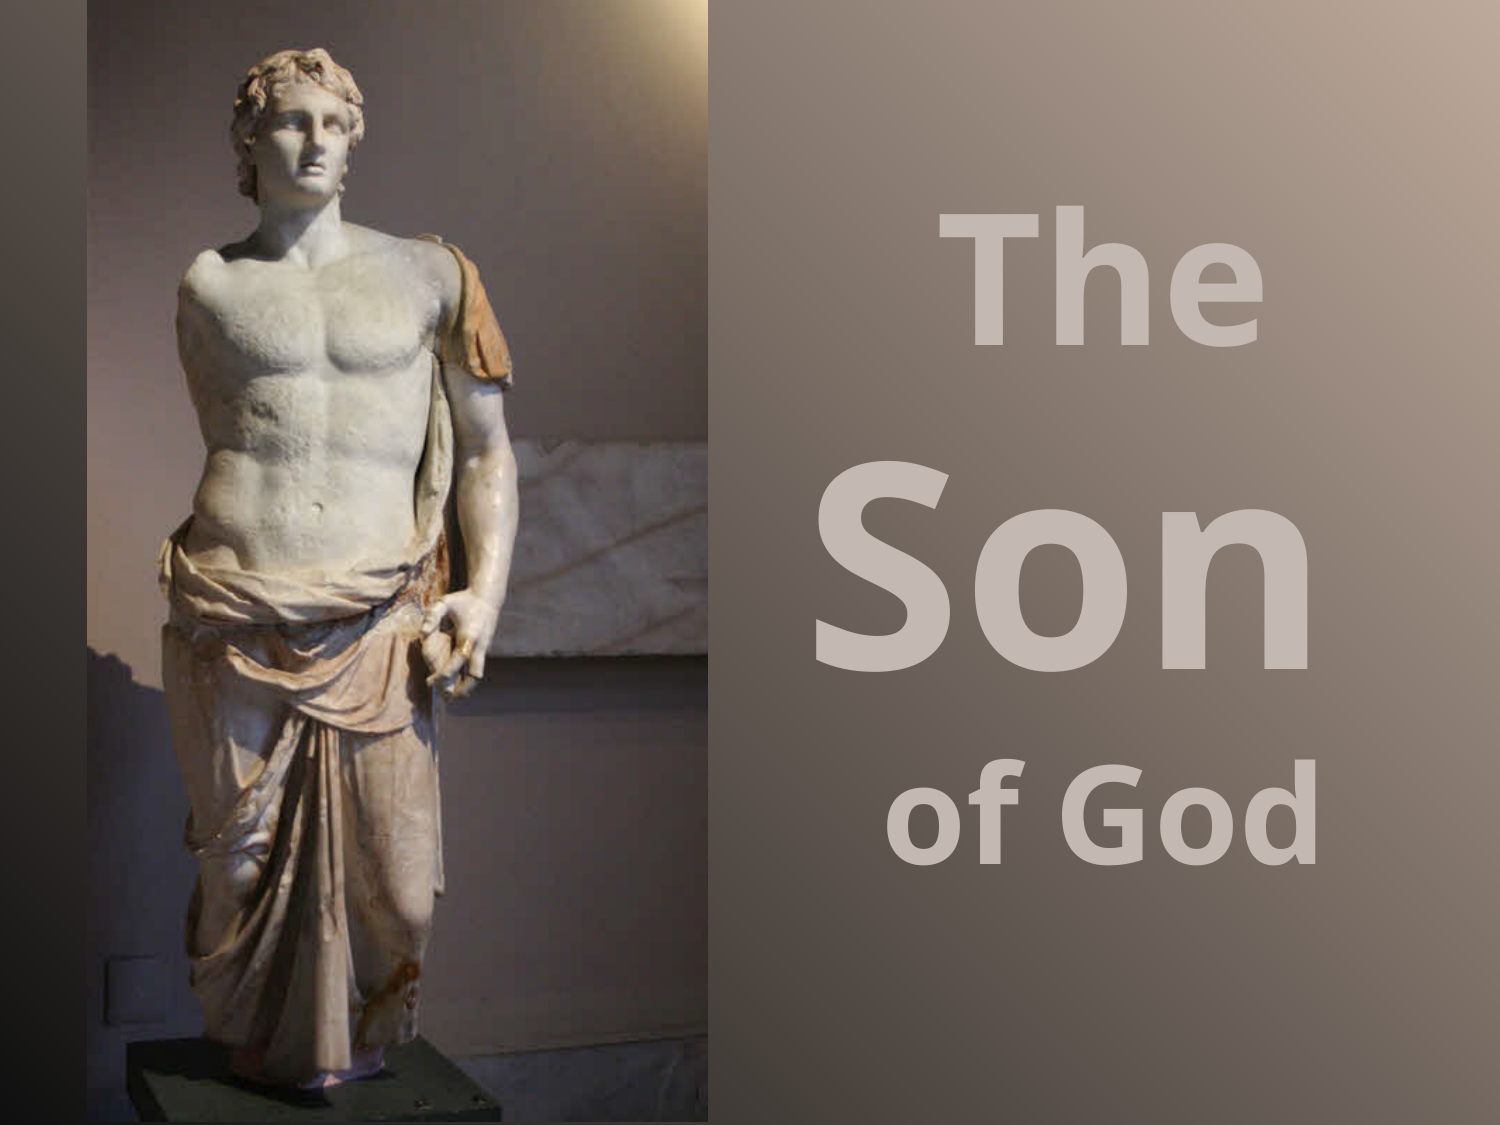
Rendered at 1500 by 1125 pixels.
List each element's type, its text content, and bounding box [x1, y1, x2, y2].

title The Son of God [711, 162, 1500, 893]
picture [87, 0, 708, 1123]
